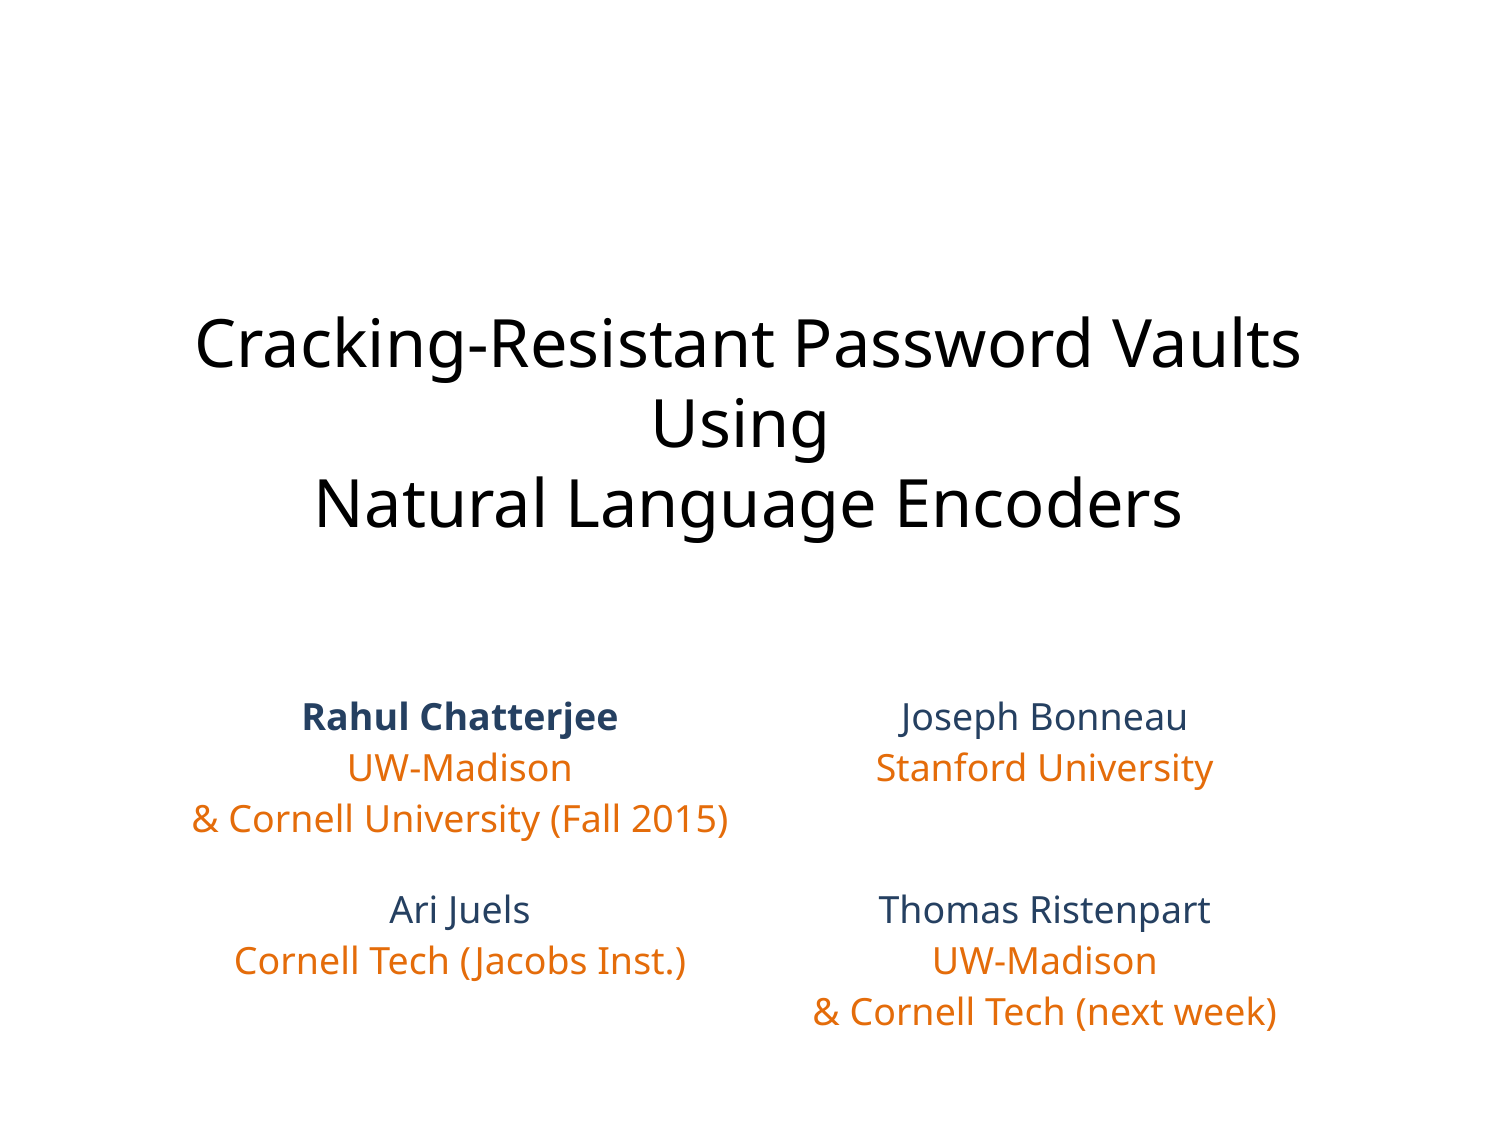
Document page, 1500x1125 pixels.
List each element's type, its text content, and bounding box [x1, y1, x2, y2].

table_header Rahul Chatterjee UW-Madison & Cornell University (Fall 2015) [161, 683, 759, 876]
title Cracking-Resistant Password Vaults Using Natural Language Encoders [134, 278, 1364, 562]
table_header Joseph Bonneau Stanford University [759, 683, 1331, 876]
table_cell Thomas Ristenpart UW-Madison & Cornell Tech (next week) [759, 876, 1331, 1044]
table_cell Ari Juels Cornell Tech (Jacobs Inst.) [161, 876, 759, 1044]
